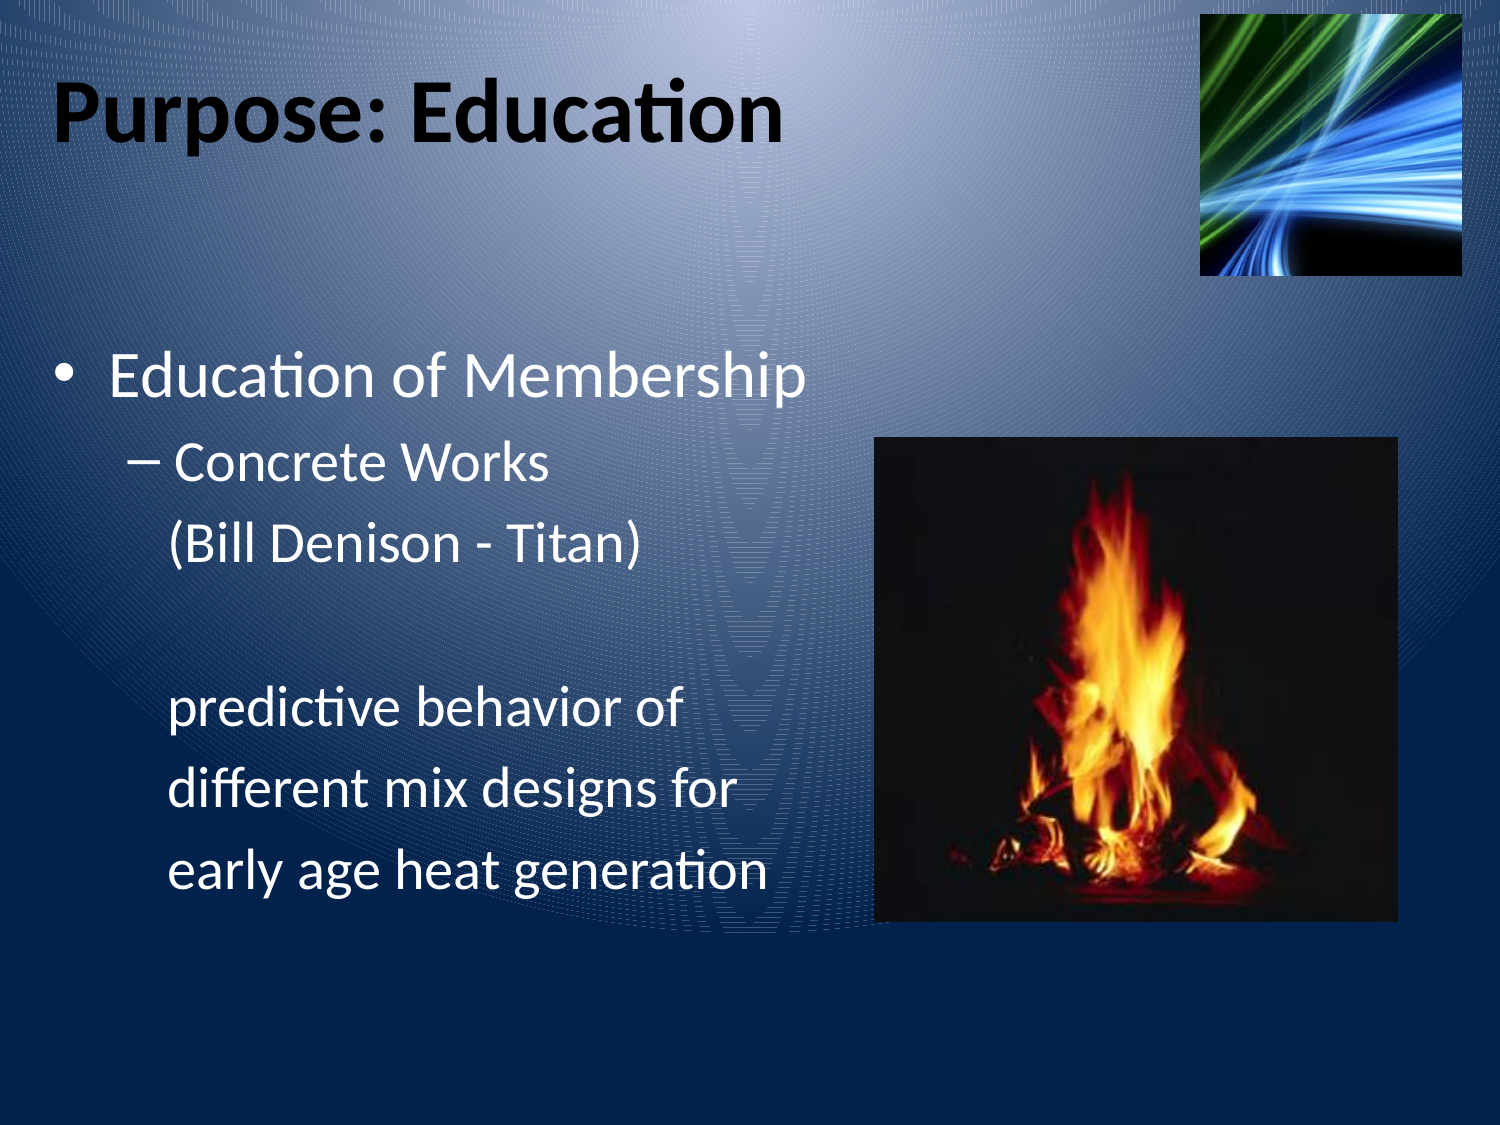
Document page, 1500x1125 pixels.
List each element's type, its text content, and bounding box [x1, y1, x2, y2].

title Purpose: Education [37, 12, 1225, 200]
picture [1200, 14, 1462, 230]
list Education of Membership Concrete Works (Bill Denison - Titan) predictive behavior of different mix designs for early age heat generation [37, 230, 1463, 1031]
picture [874, 437, 1399, 922]
